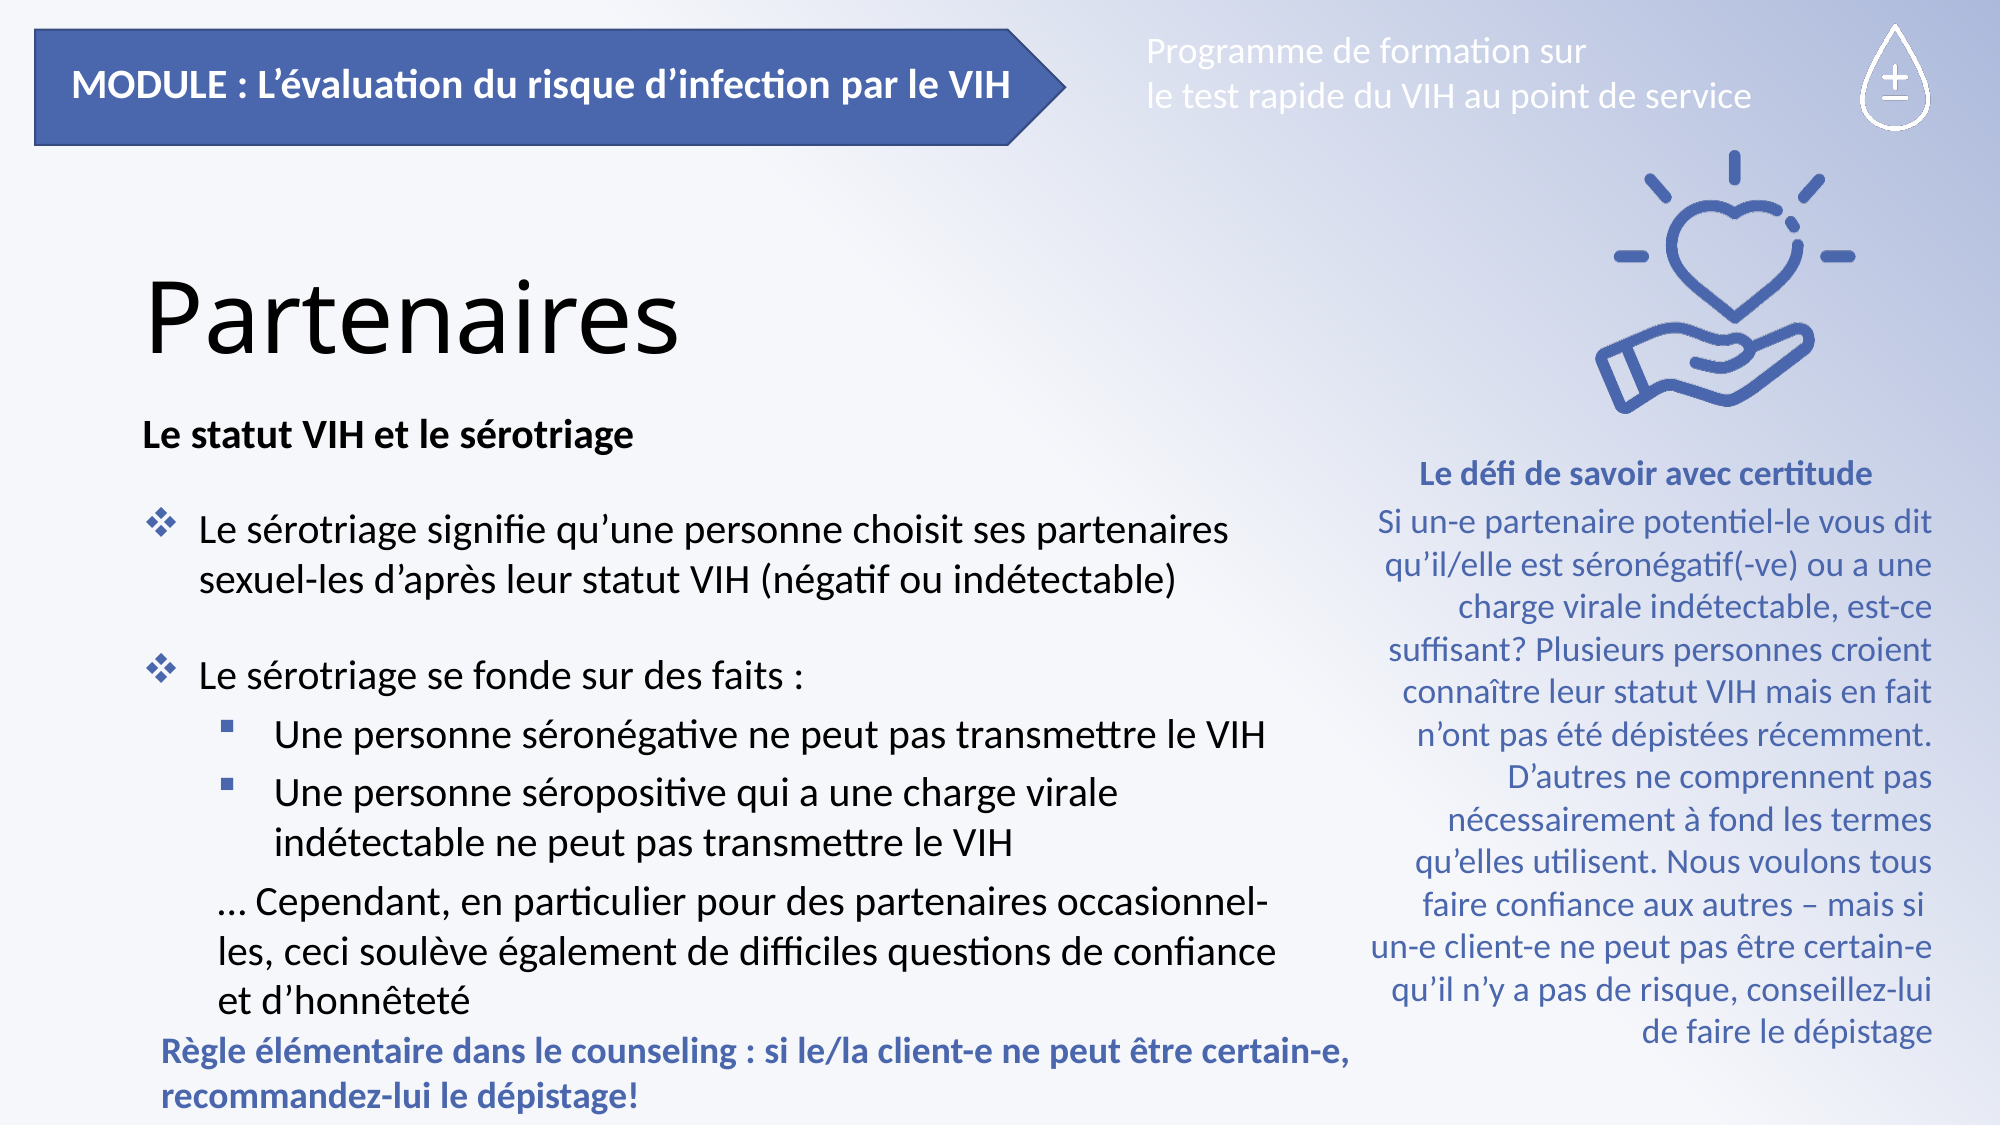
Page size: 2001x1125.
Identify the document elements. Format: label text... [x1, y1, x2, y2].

subtitle Le statut VIH et le sérotriage Le sérotriage signifie qu’une personne choisit ses partenaires sexuel-les d’après leur statut VIH (négatif ou indétectable) Le sérotriage se fonde sur des faits : Une personne séronégative ne peut pas transmettre le VIH Une personne séropositive qui a une charge virale indétectable ne peut pas transmettre le VIH … Cependant, en particulier pour des partenaires occasionnel-les, ceci soulève également de difficiles questions de confiance et d’honnêteté [127, 398, 1302, 1105]
picture [1578, 16, 1956, 430]
text_box MODULE : L’évaluation du risque d’infection par le VIH [56, 49, 1066, 114]
text_box Règle élémentaire dans le counseling : si le/la client-e ne peut être certain-e, recommandez-lui le dépistage! [146, 1018, 1546, 1125]
text_box [34, 28, 1040, 146]
title Partenaires [128, 257, 1578, 383]
text_box Le défi de savoir avec certitude Si un-e partenaire potentiel-le vous dit qu’il/elle est séronégatif(-ve) ou a une charge virale indétectable, est-ce suffisant? Plusieurs personnes croient connaître leur statut VIH mais en fait n’ont pas été dépistées récemment. D’autres ne comprennent pas nécessairement à fond les termes qu’elles utilisent. Nous voulons tous faire confiance aux autres – mais si un-e client-e ne peut pas être certain-e qu’il n’y a pas de risque, conseillez-lui de faire le dépistage [1344, 442, 1948, 1059]
